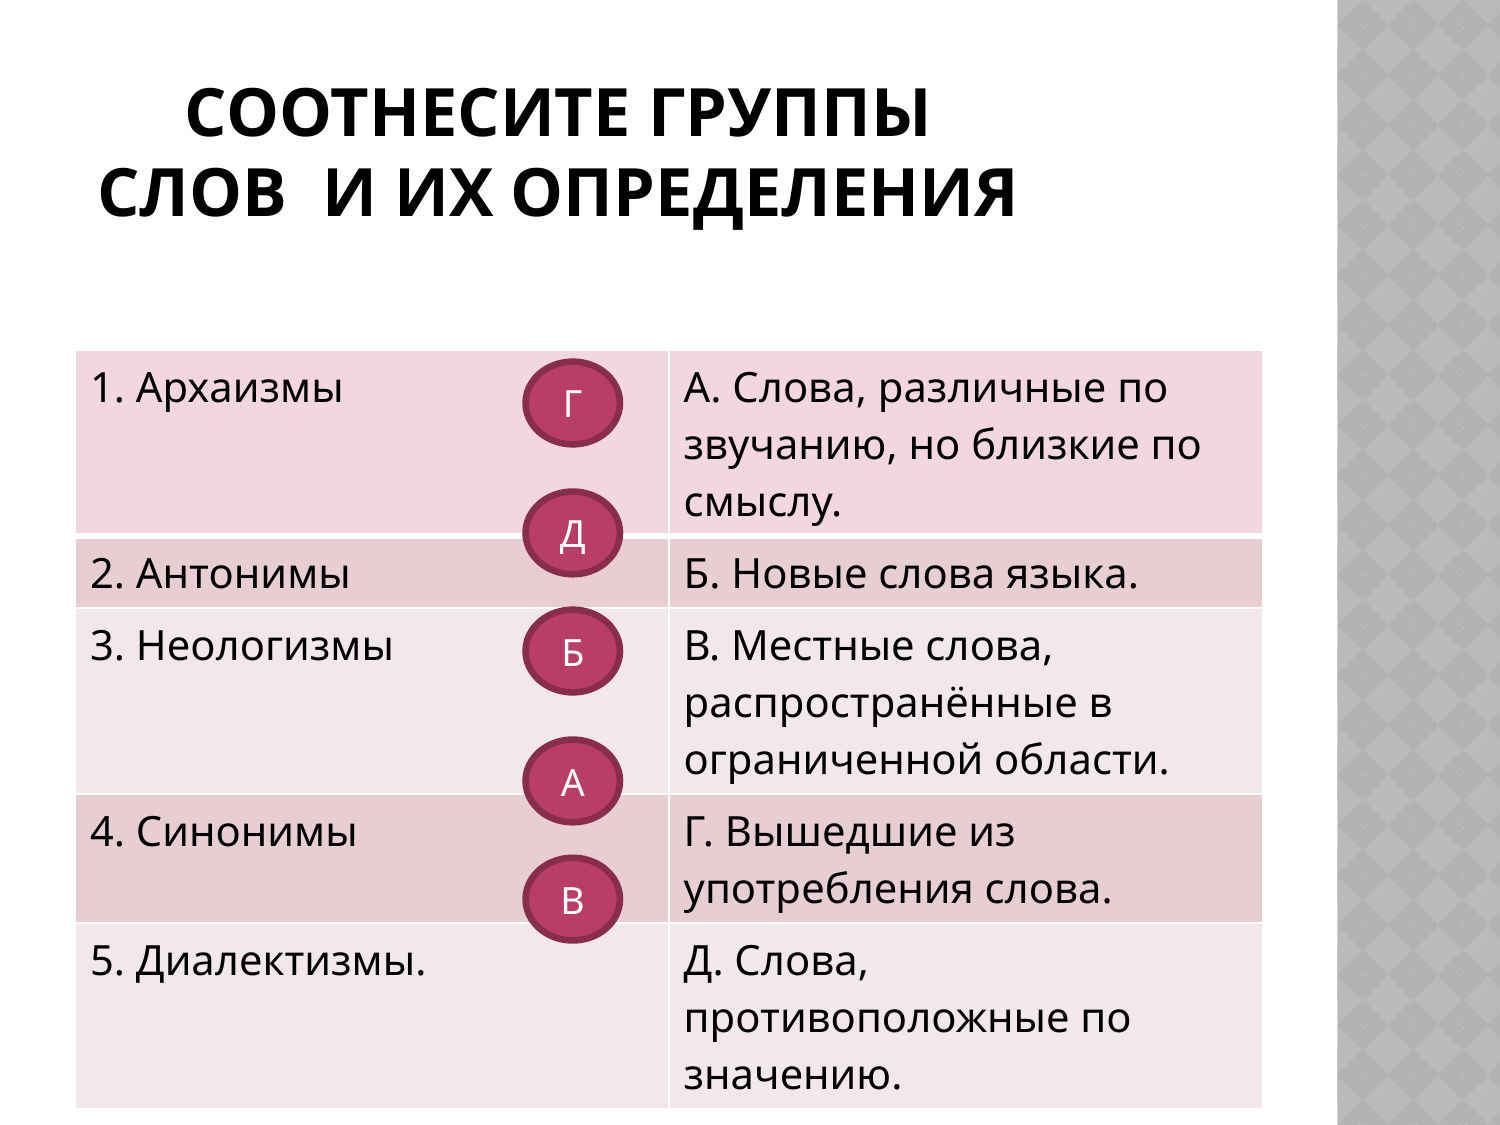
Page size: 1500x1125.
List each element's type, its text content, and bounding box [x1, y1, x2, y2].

text_box А [522, 736, 624, 826]
text_box Д [522, 488, 624, 578]
table_cell Д. Слова, противоположные по значению. [670, 924, 1262, 1108]
table_cell 3. Неологизмы [76, 609, 668, 793]
text_box В [522, 854, 624, 944]
title Соотнесите группы слов и их определения [75, 37, 1043, 230]
text_box Г [522, 358, 624, 448]
table_header 1. Архаизмы [76, 351, 668, 533]
text_box Б [522, 606, 624, 696]
table_cell Г. Вышедшие из употребления слова. [670, 795, 1262, 922]
table_cell 5. Диалектизмы. [76, 924, 668, 1108]
table_cell В. Местные слова, распространённые в ограниченной области. [670, 609, 1262, 793]
table_header А. Слова, различные по звучанию, но близкие по смыслу. [670, 351, 1262, 533]
table_cell Б. Новые слова языка. [670, 539, 1262, 607]
table_cell 4. Синонимы [76, 795, 668, 922]
table_cell 2. Антонимы [76, 539, 668, 607]
